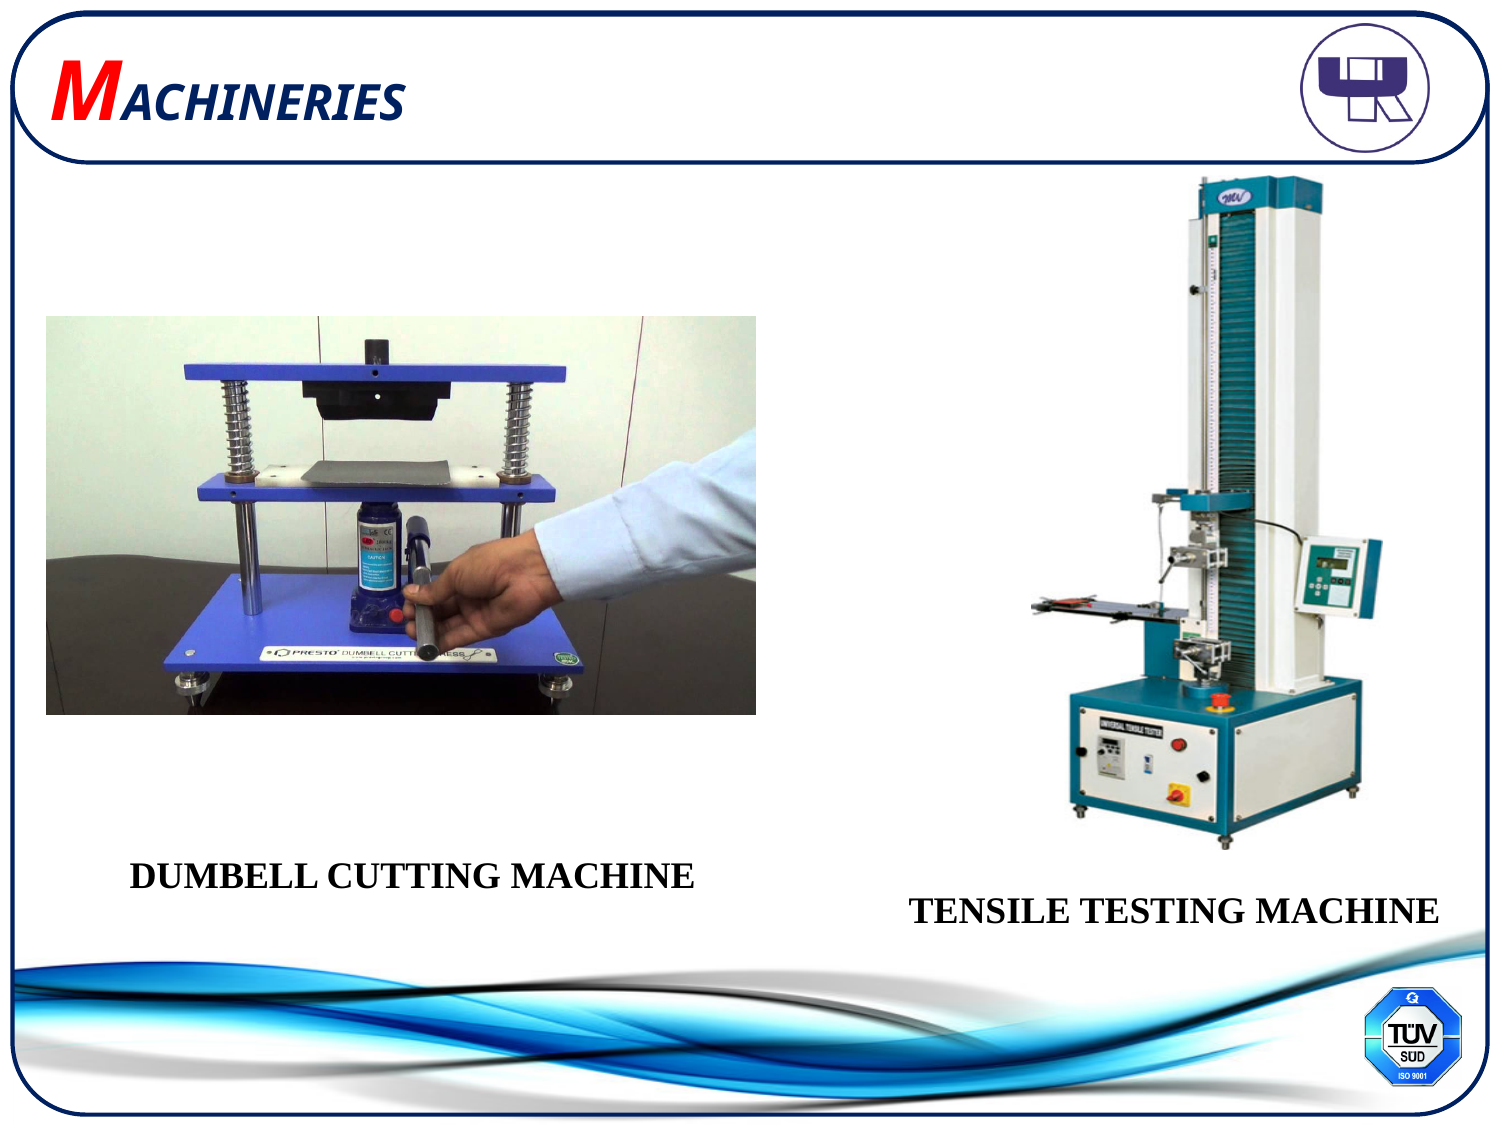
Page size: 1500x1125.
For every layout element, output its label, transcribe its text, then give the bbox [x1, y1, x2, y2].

text_box MACHINERIES [10, 10, 1490, 165]
text_box [10, 97, 1490, 930]
picture [1031, 175, 1384, 850]
text_box TENSILE TESTING MACHINE [893, 878, 1456, 926]
picture [1300, 23, 1430, 153]
text_box DUMBELL CUTTING MACHINE [114, 843, 712, 926]
picture [46, 316, 756, 716]
picture [12, 927, 1488, 1125]
